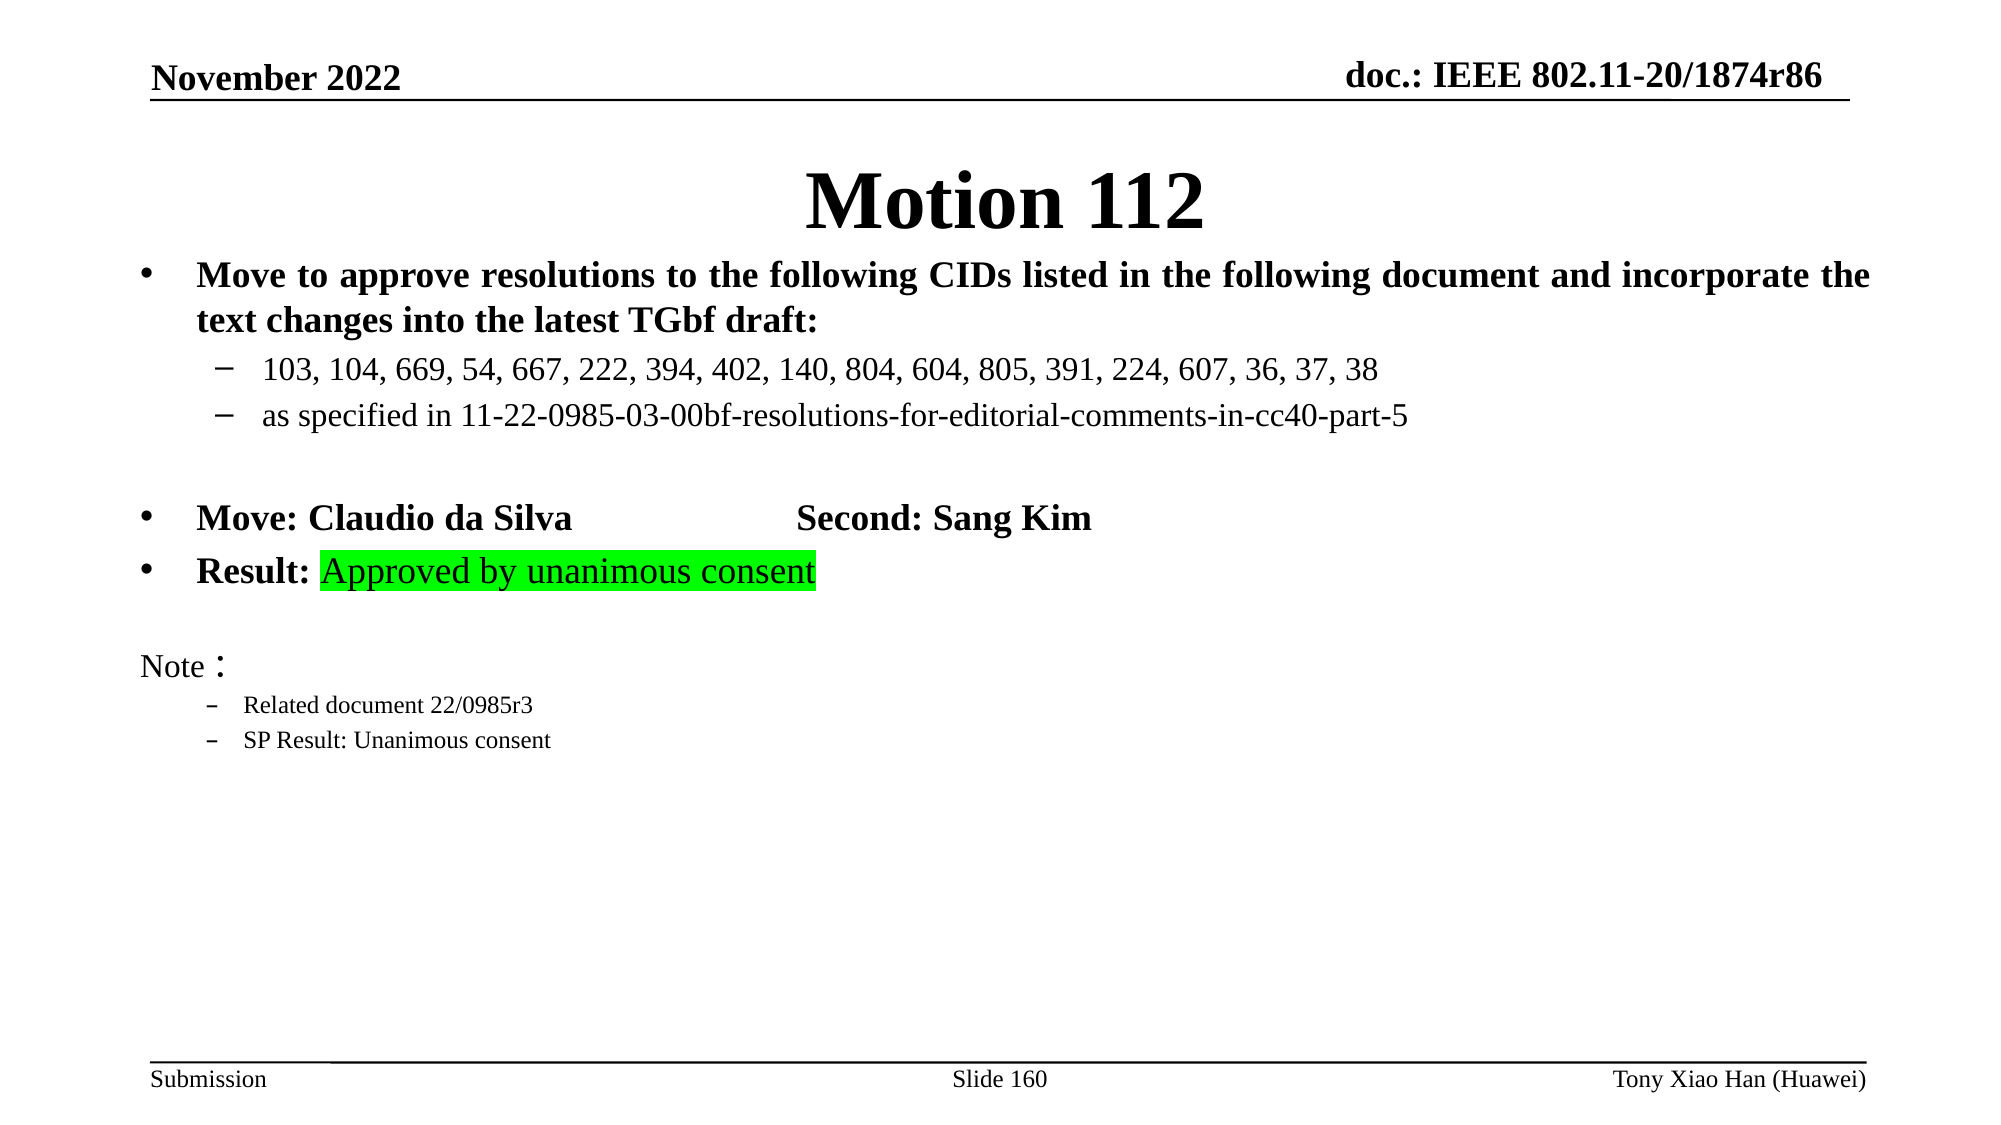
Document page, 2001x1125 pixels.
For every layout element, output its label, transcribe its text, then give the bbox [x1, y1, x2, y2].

text_box Motion 112 [368, 137, 1644, 212]
text_box Move to approve resolutions to the following CIDs listed in the following document and incorporate the text changes into the latest TGbf draft: 103, 104, 669, 54, 667, 222, 394, 402, 140, 804, 604, 805, 391, 224, 607, 36, 37, 38 as specified in 11-22-0985-03-00bf-resolutions-for-editorial-comments-in-cc40-part-5 Move: Claudio da Silva Second: Sang Kim Result: Approved by unanimous consent Note： Related document 22/0985r3 SP Result: Unanimous consent [125, 212, 1888, 900]
